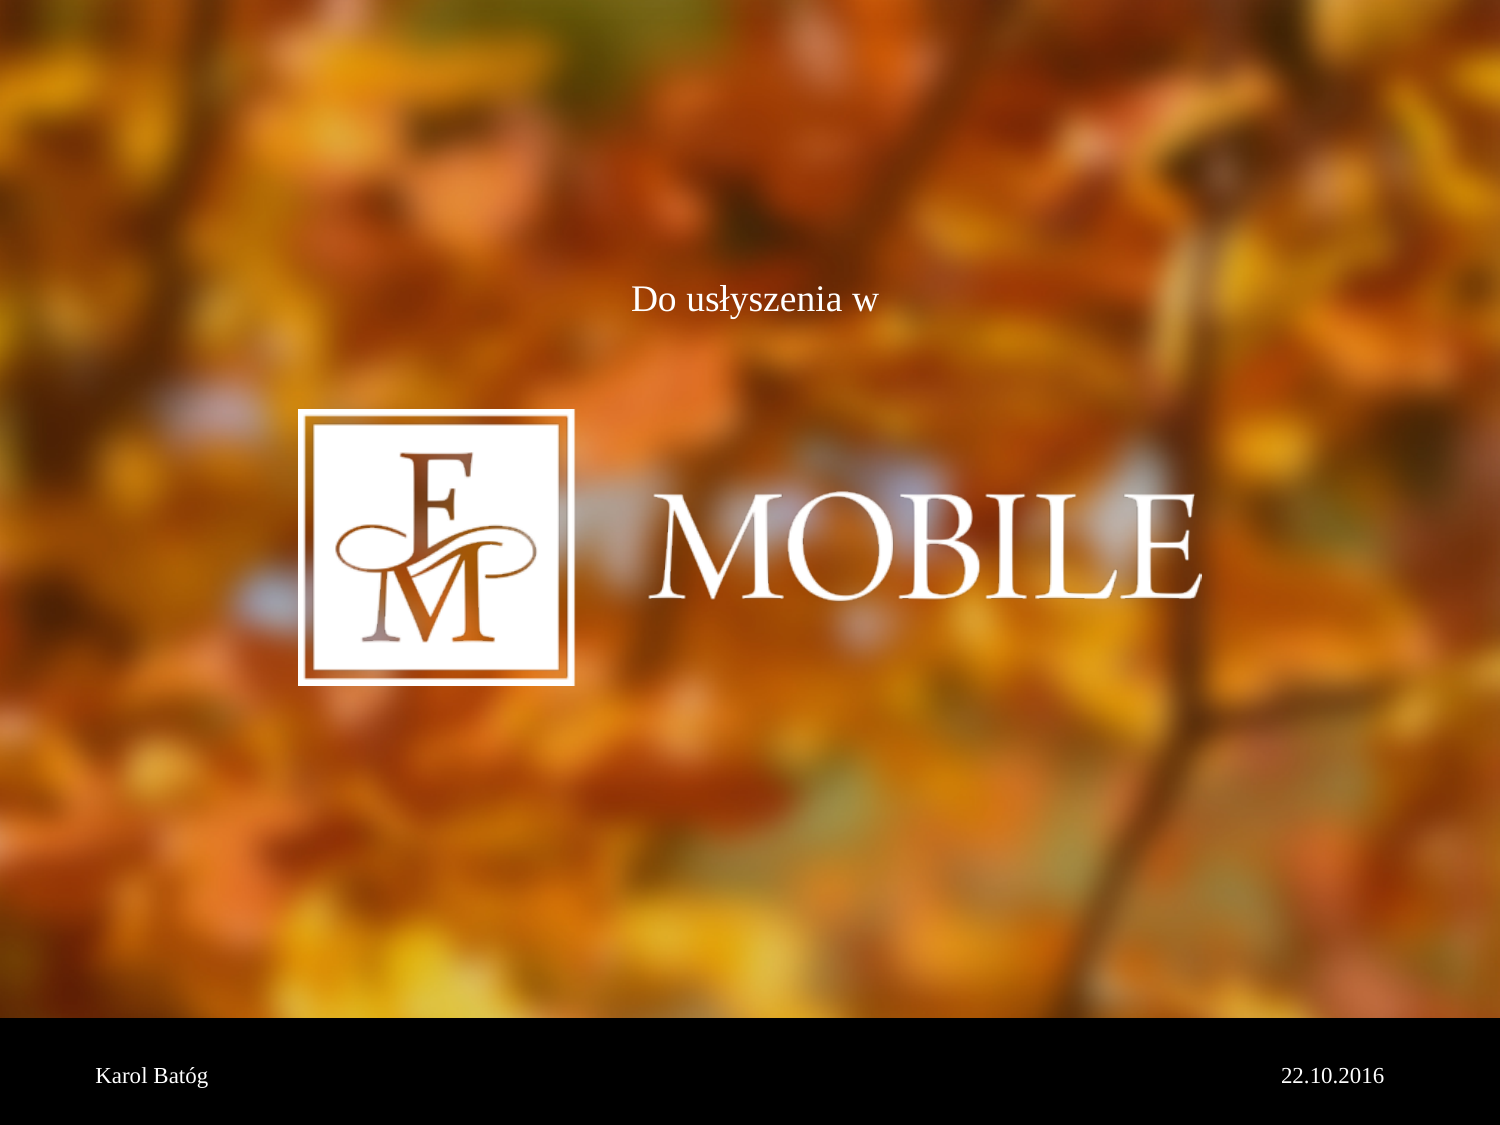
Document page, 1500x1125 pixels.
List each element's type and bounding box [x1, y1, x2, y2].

picture [0, 0, 1500, 1017]
text_box [0, 1017, 1500, 1125]
